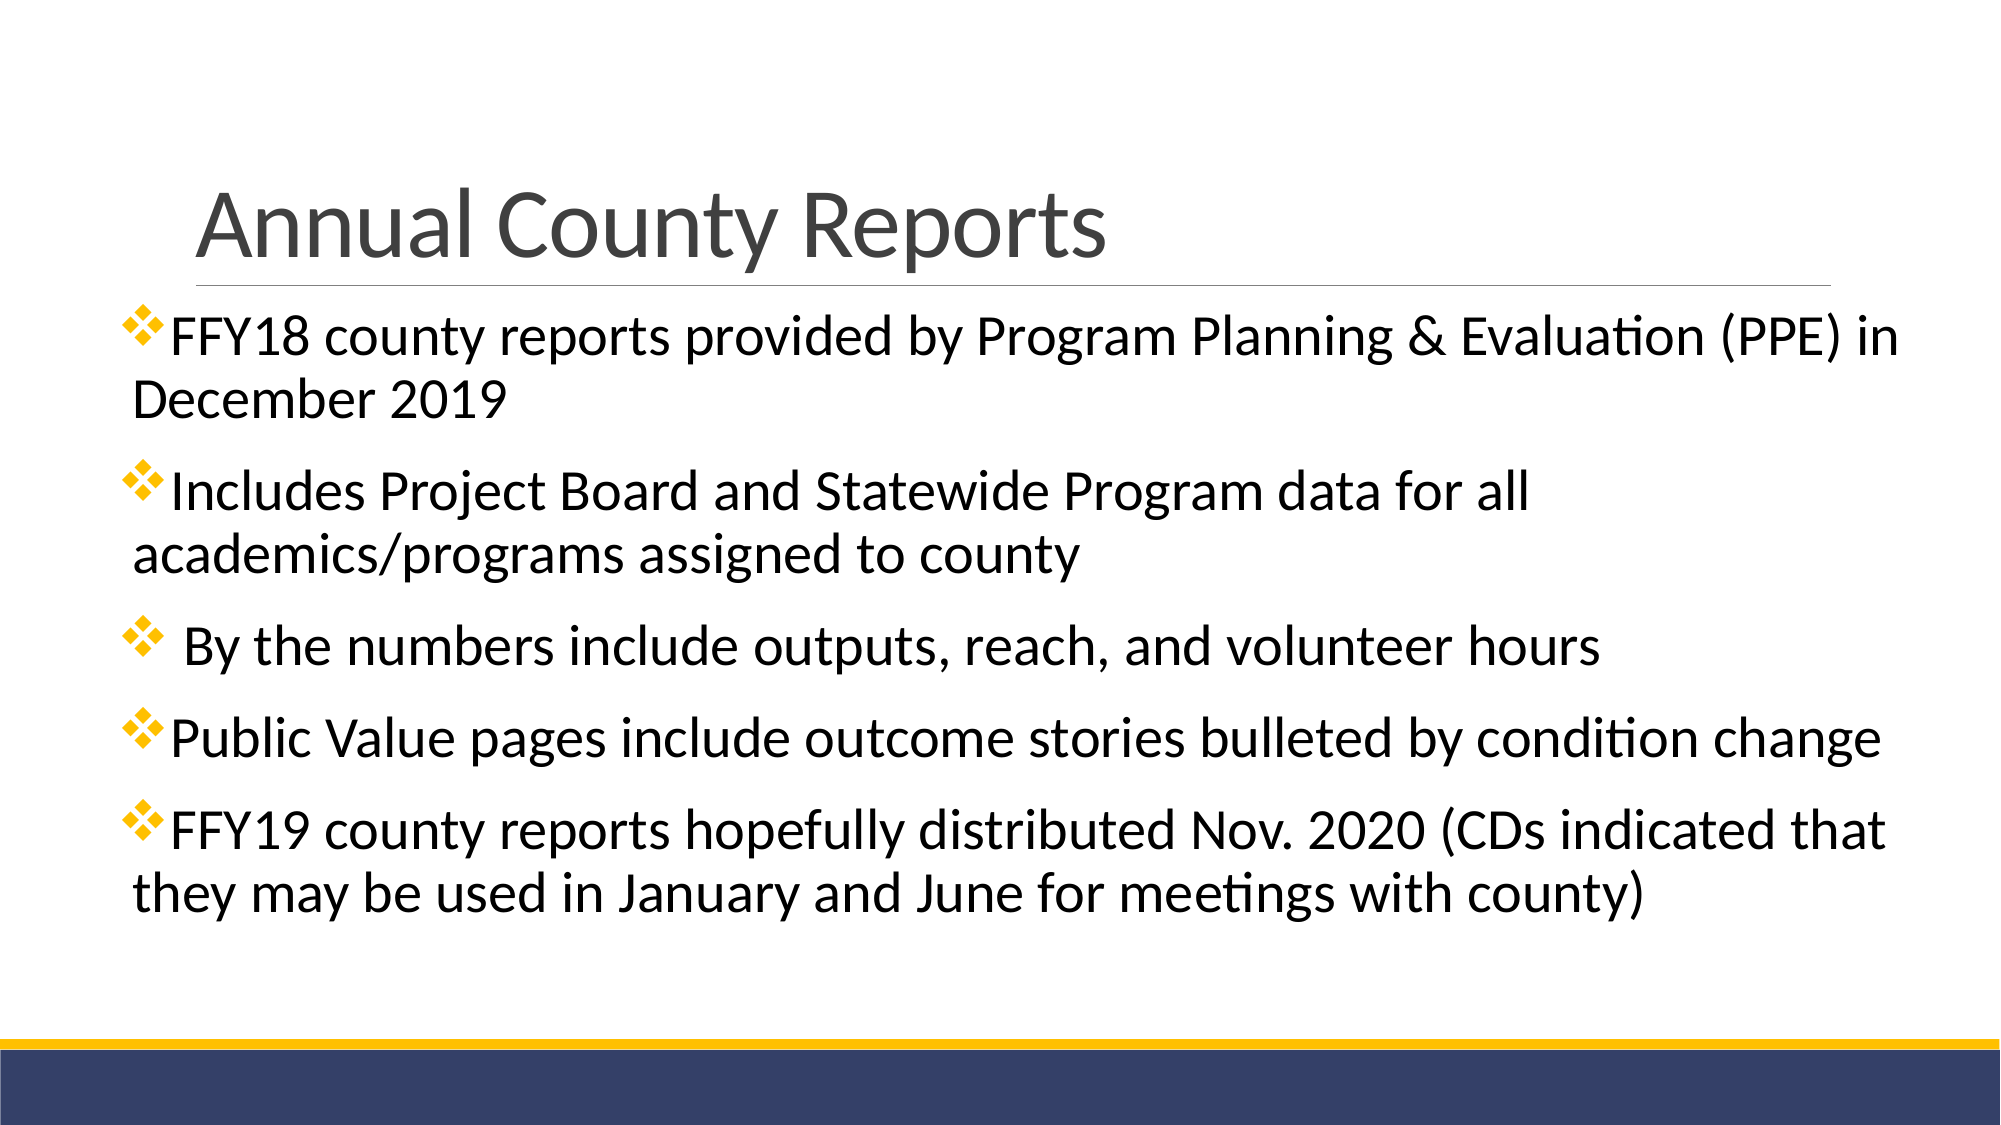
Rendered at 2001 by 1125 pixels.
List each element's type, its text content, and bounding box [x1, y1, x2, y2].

list FFY18 county reports provided by Program Planning & Evaluation (PPE) in December 2019 Includes Project Board and Statewide Program data for all academics/programs assigned to county By the numbers include outputs, reach, and volunteer hours Public Value pages include outcome stories bulleted by condition change FFY19 county reports hopefully distributed Nov. 2020 (CDs indicated that they may be used in January and June for meetings with county) [117, 297, 1922, 958]
title Annual County Reports [180, 47, 1830, 285]
